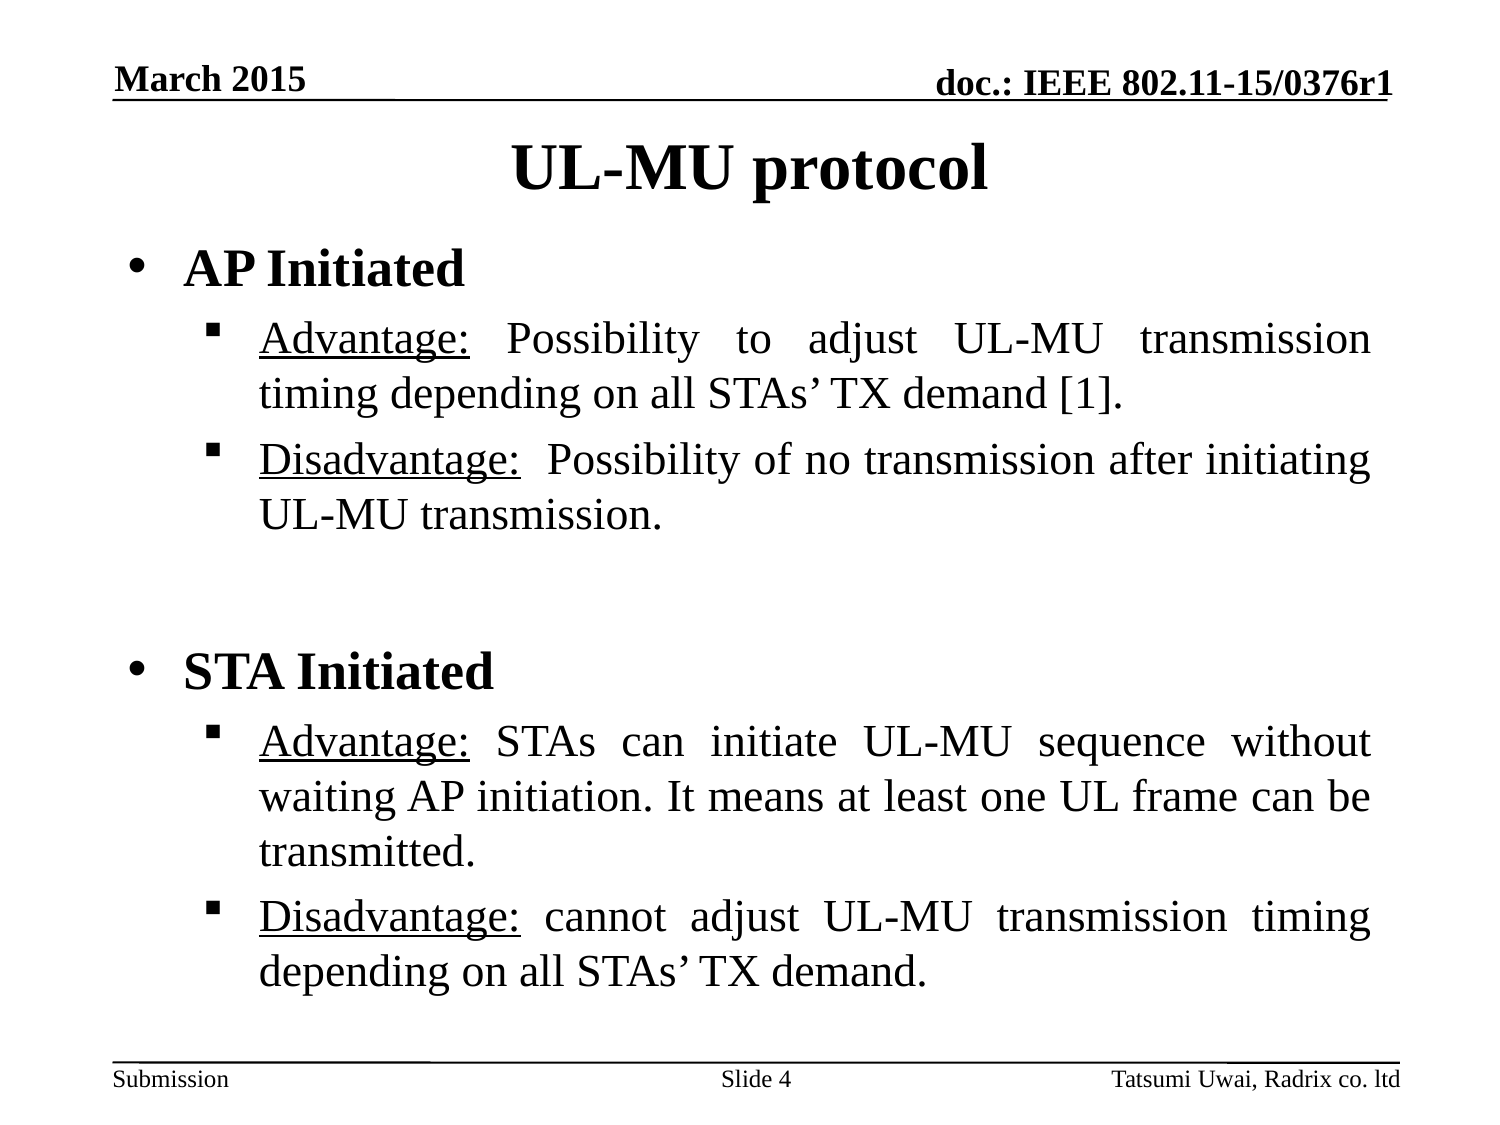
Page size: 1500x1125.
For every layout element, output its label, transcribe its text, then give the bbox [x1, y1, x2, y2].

list AP Initiated Advantage: Possibility to adjust UL-MU transmission timing depending on all STAs’ TX demand [1]. Disadvantage: Possibility of no transmission after initiating UL-MU transmission. STA Initiated Advantage: STAs can initiate UL-MU sequence without waiting AP initiation. It means at least one UL frame can be transmitted. Disadvantage: cannot adjust UL-MU transmission timing depending on all STAs’ TX demand. [112, 224, 1388, 1000]
slide_number Slide 4 [712, 1061, 800, 1123]
title UL-MU protocol [112, 112, 1388, 213]
footer Tatsumi Uwai, Radrix co. ltd [812, 1061, 1402, 1101]
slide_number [114, 54, 423, 100]
